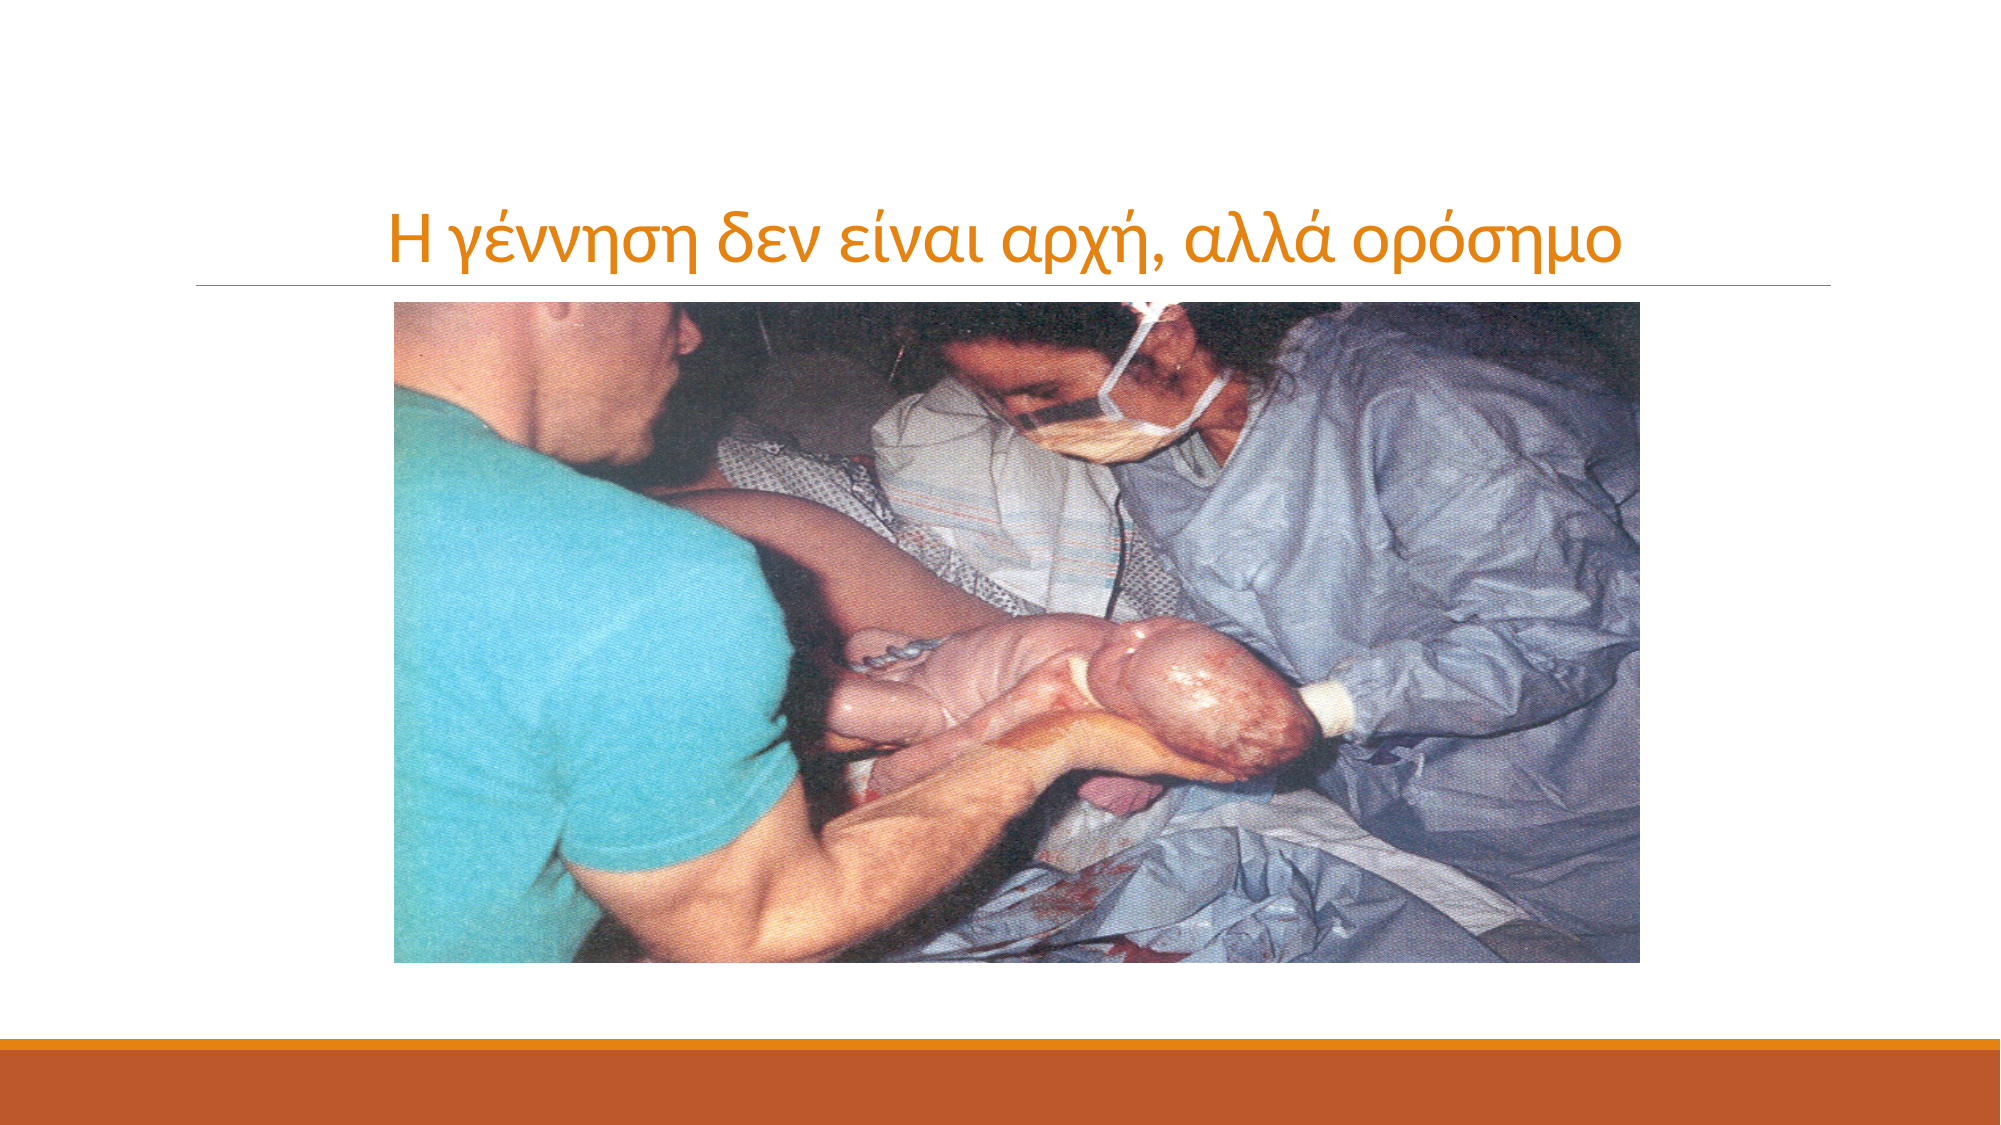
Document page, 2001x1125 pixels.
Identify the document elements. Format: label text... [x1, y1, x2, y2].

title Η γέννηση δεν είναι αρχή, αλλά ορόσημο [179, 47, 1830, 285]
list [393, 302, 1641, 964]
